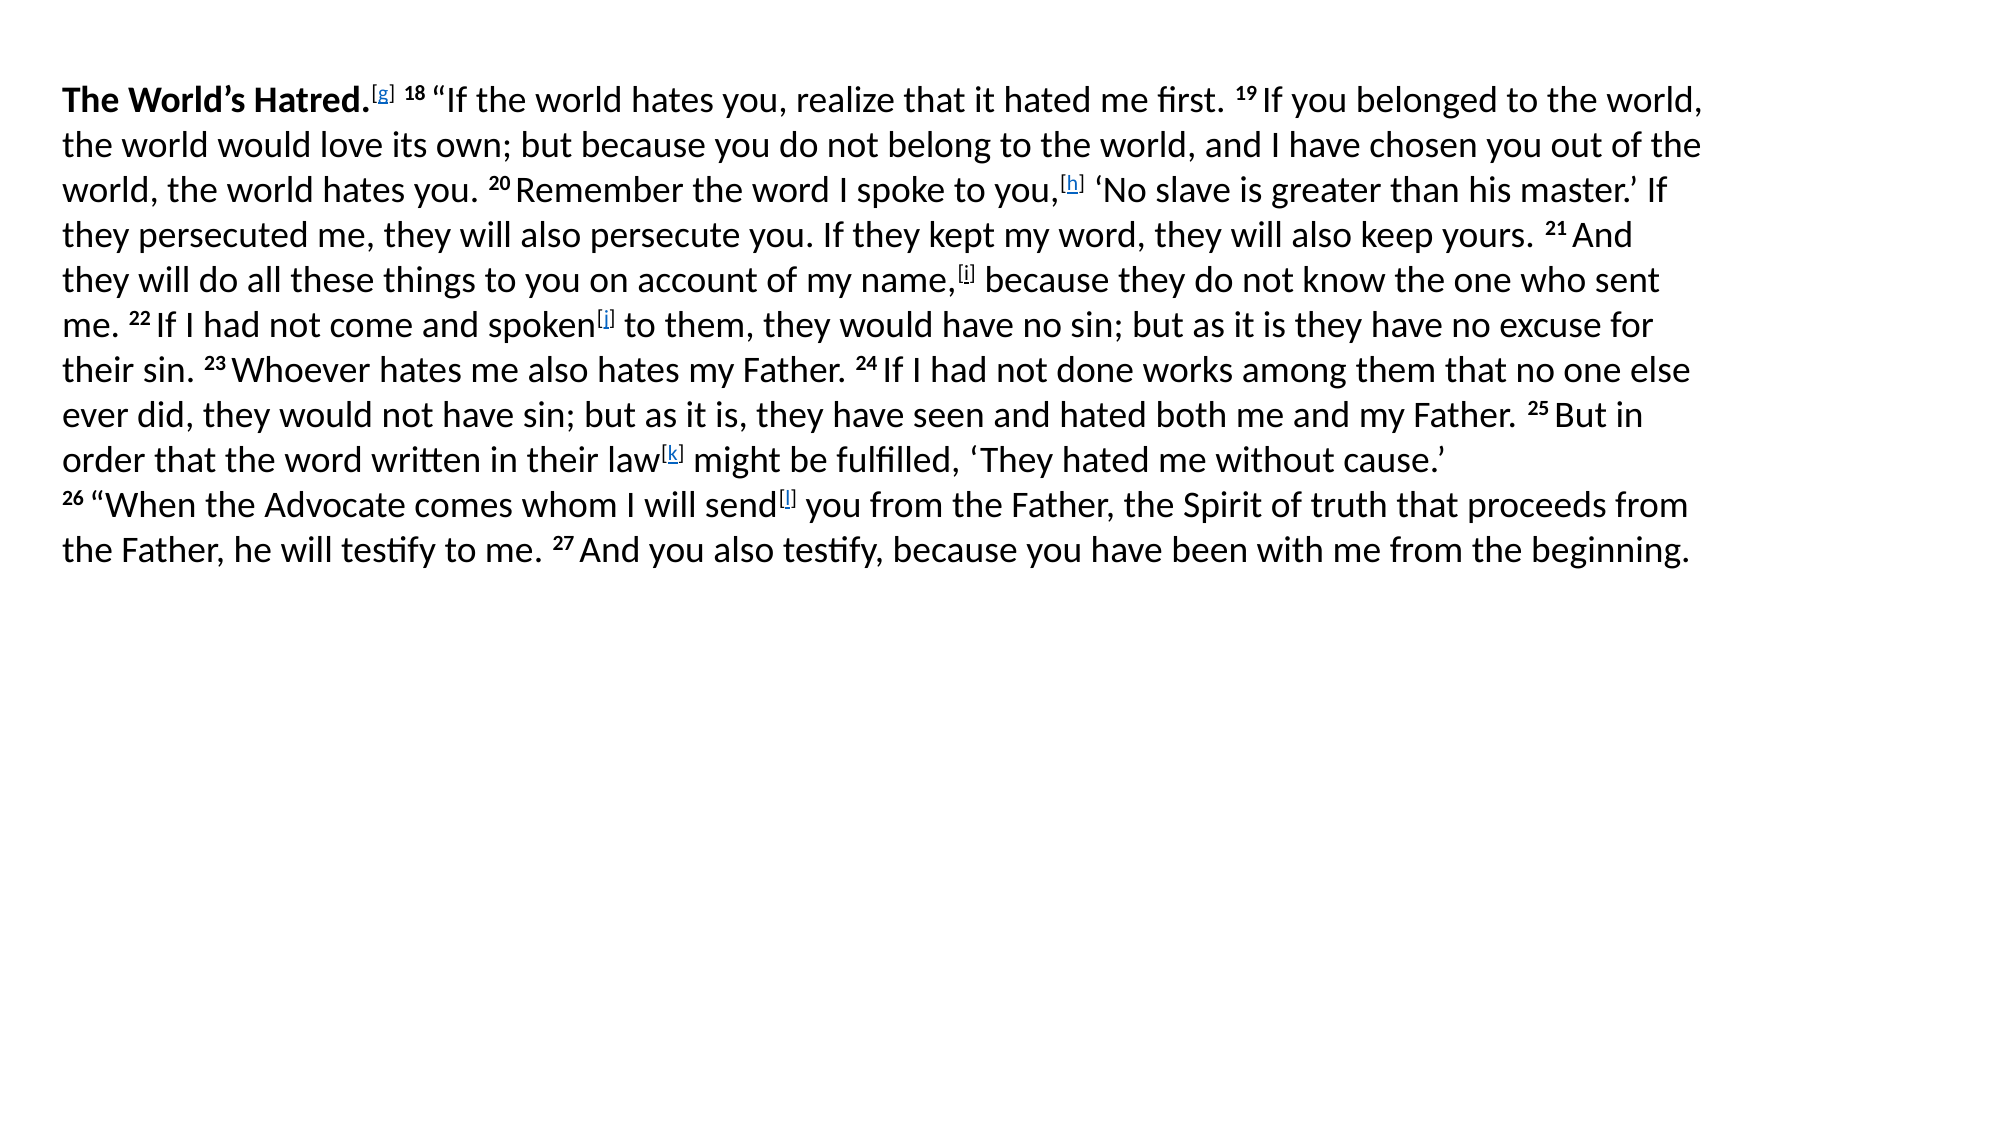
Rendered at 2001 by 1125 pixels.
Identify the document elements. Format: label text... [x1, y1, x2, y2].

text_box The World’s Hatred.[g] 18 “If the world hates you, realize that it hated me first. 19 If you belonged to the world, the world would love its own; but because you do not belong to the world, and I have chosen you out of the world, the world hates you. 20 Remember the word I spoke to you,[h] ‘No slave is greater than his master.’ If they persecuted me, they will also persecute you. If they kept my word, they will also keep yours. 21 And they will do all these things to you on account of my name,[i] because they do not know the one who sent me. 22 If I had not come and spoken[j] to them, they would have no sin; but as it is they have no excuse for their sin. 23 Whoever hates me also hates my Father. 24 If I had not done works among them that no one else ever did, they would not have sin; but as it is, they have seen and hated both me and my Father. 25 But in order that the word written in their law[k] might be fulfilled, ‘They hated me without cause.’ 26 “When the Advocate comes whom I will send[l] you from the Father, the Spirit of truth that proceeds from the Father, he will testify to me. 27 And you also testify, because you have been with me from the beginning. [47, 67, 1721, 622]
